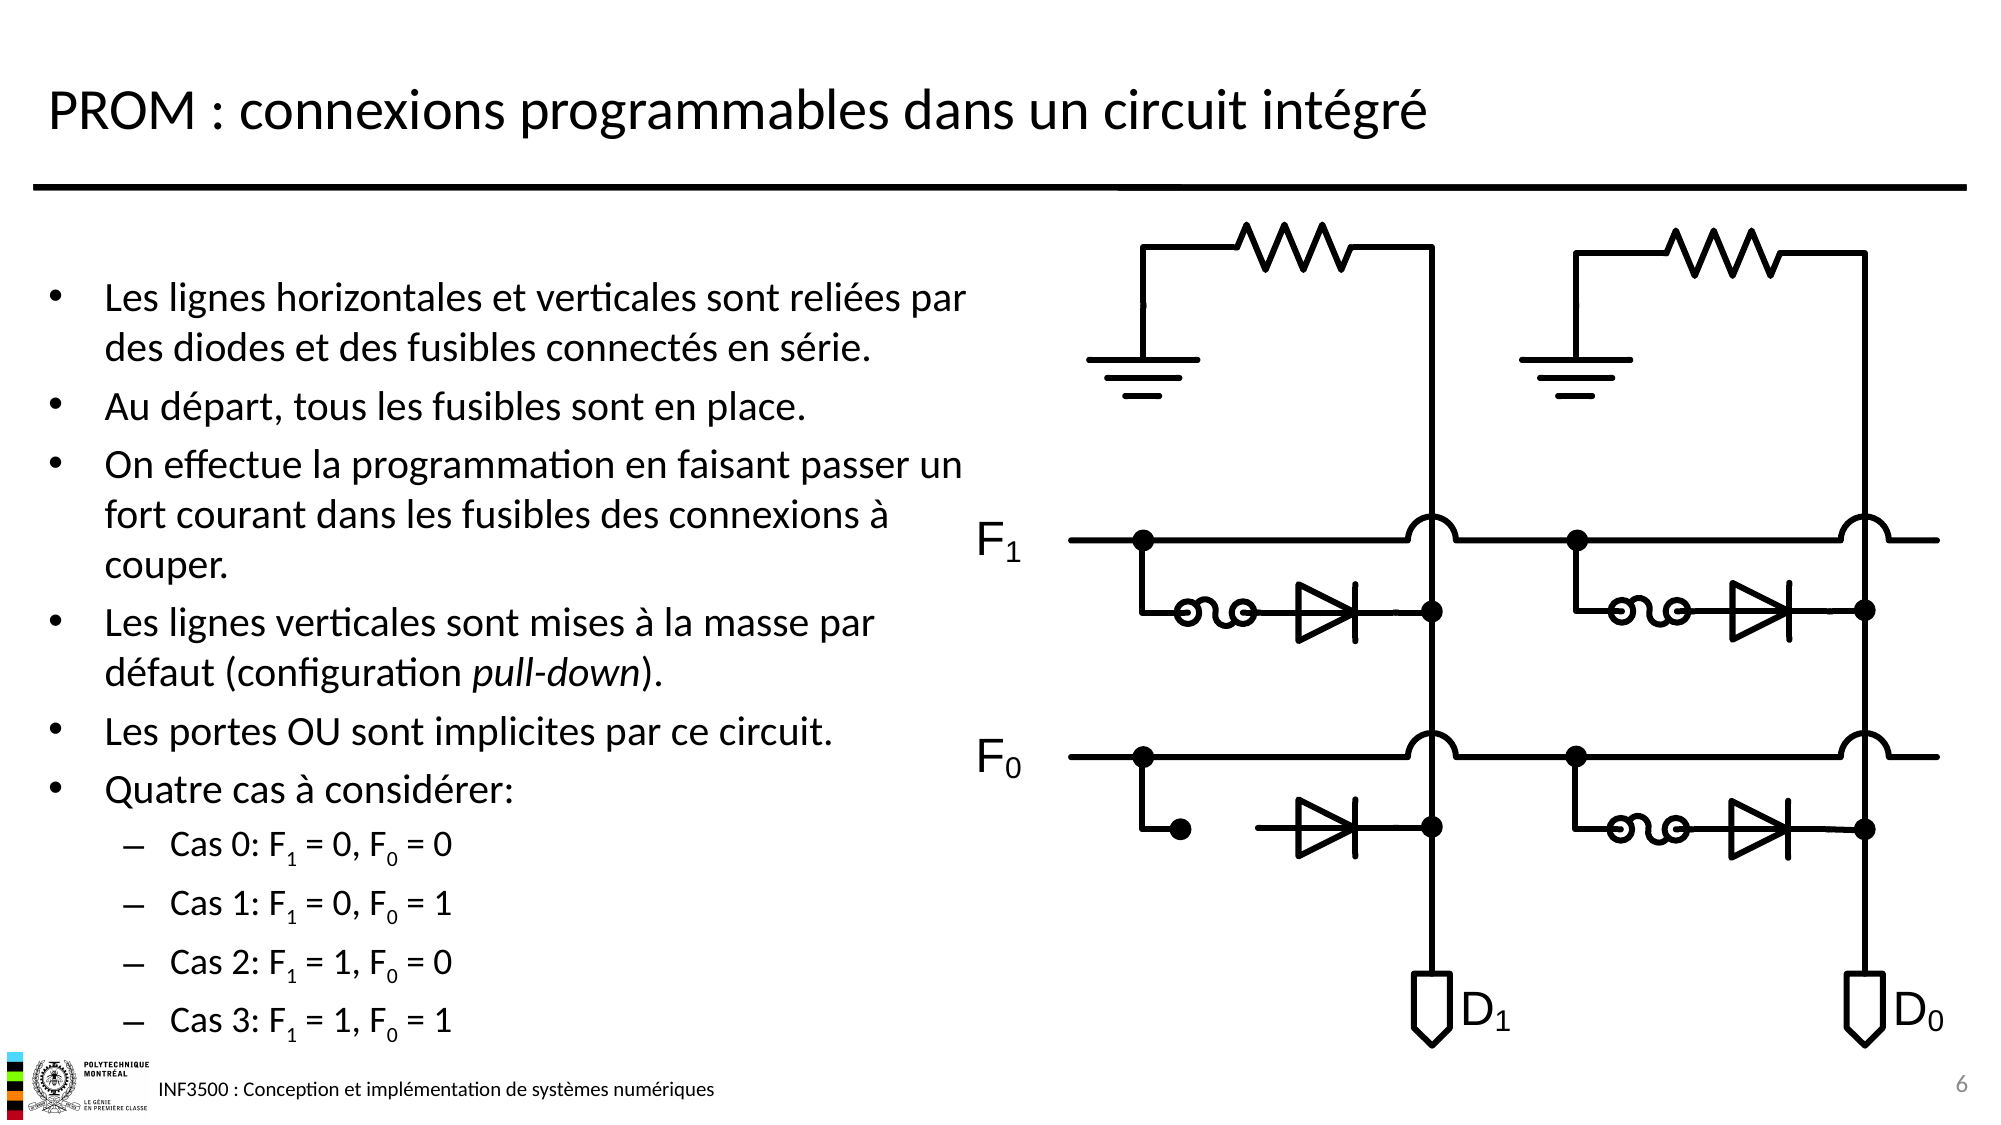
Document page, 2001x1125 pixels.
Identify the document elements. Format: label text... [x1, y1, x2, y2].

picture [942, 212, 1959, 1062]
title PROM : connexions programmables dans un circuit intégré [33, 24, 1967, 188]
list Les lignes horizontales et verticales sont reliées par des diodes et des fusibles connectés en série. Au départ, tous les fusibles sont en place. On effectue la programmation en faisant passer un fort courant dans les fusibles des connexions à couper. Les lignes verticales sont mises à la masse par défaut (configuration pull-down). Les portes OU sont implicites par ce circuit. Quatre cas à considérer: Cas 0: F1 = 0, F0 = 0 Cas 1: F1 = 0, F0 = 1 Cas 2: F1 = 1, F0 = 0 Cas 3: F1 = 1, F0 = 1 [33, 262, 937, 1026]
slide_number 6 [1883, 1052, 1984, 1113]
picture [7, 1052, 149, 1120]
